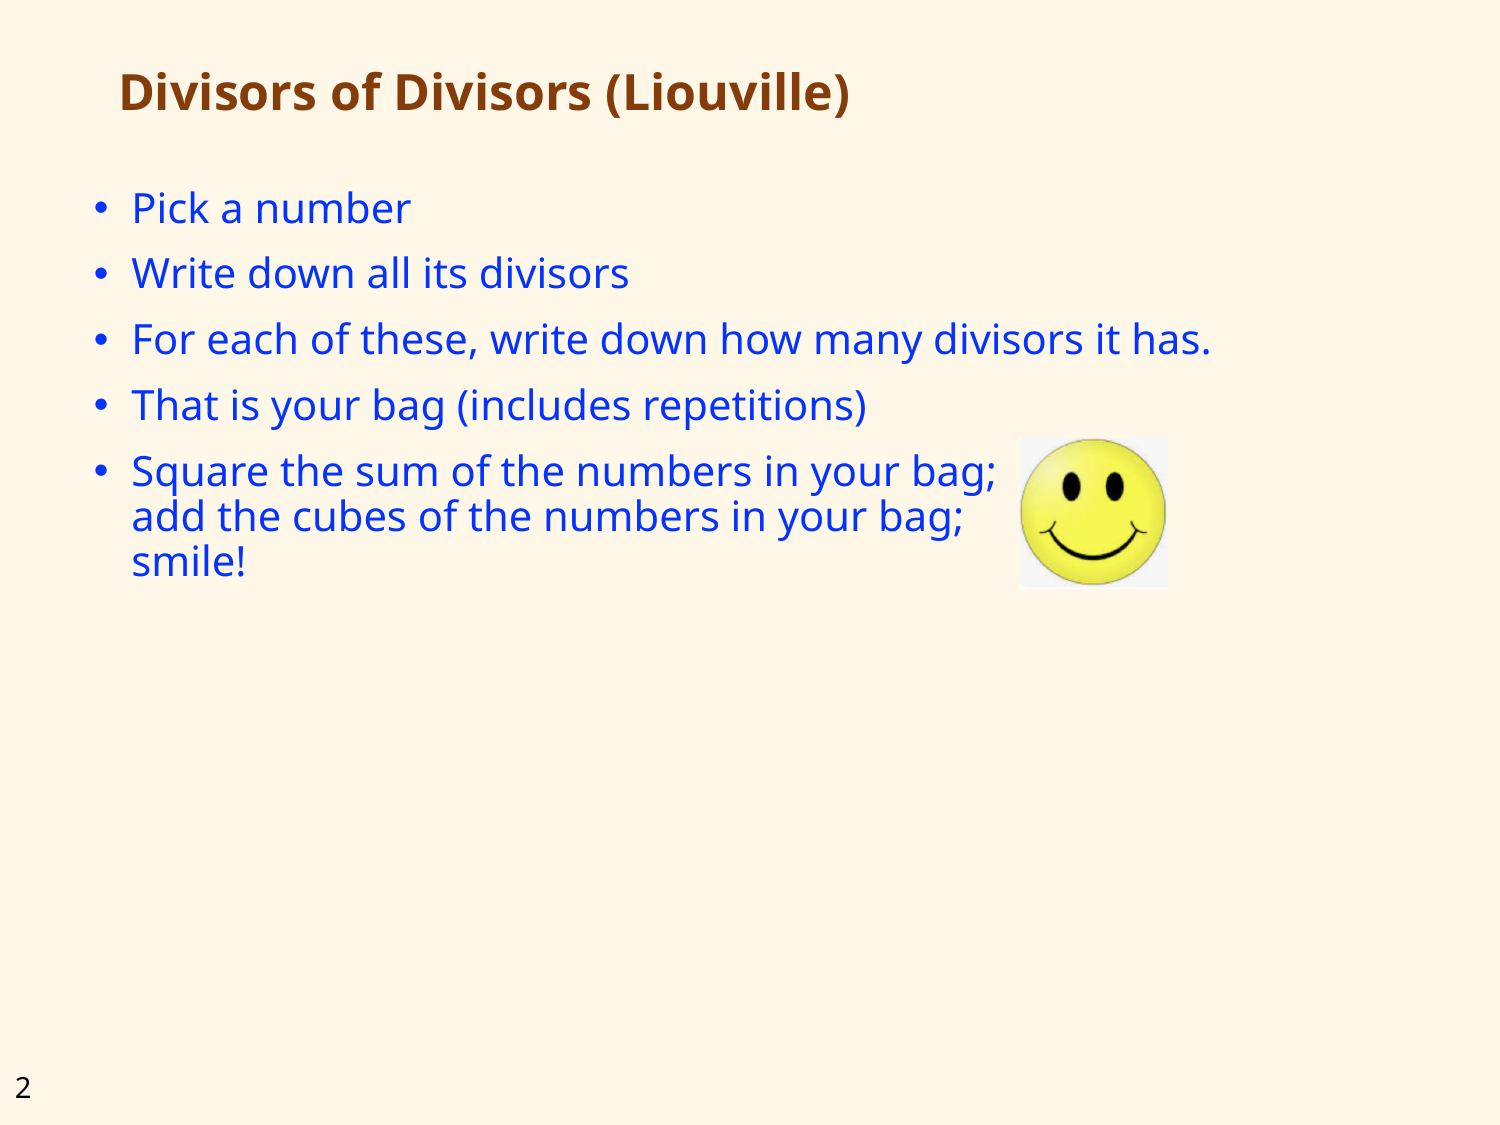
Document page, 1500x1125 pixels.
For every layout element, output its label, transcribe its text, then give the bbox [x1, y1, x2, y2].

list Pick a number Write down all its divisors For each of these, write down how many divisors it has. That is your bag (includes repetitions) Square the sum of the numbers in your bag; add the cubes of the numbers in your bag; smile! [78, 179, 1421, 589]
picture [1020, 438, 1168, 589]
title Divisors of Divisors (Liouville) [103, 59, 1397, 135]
